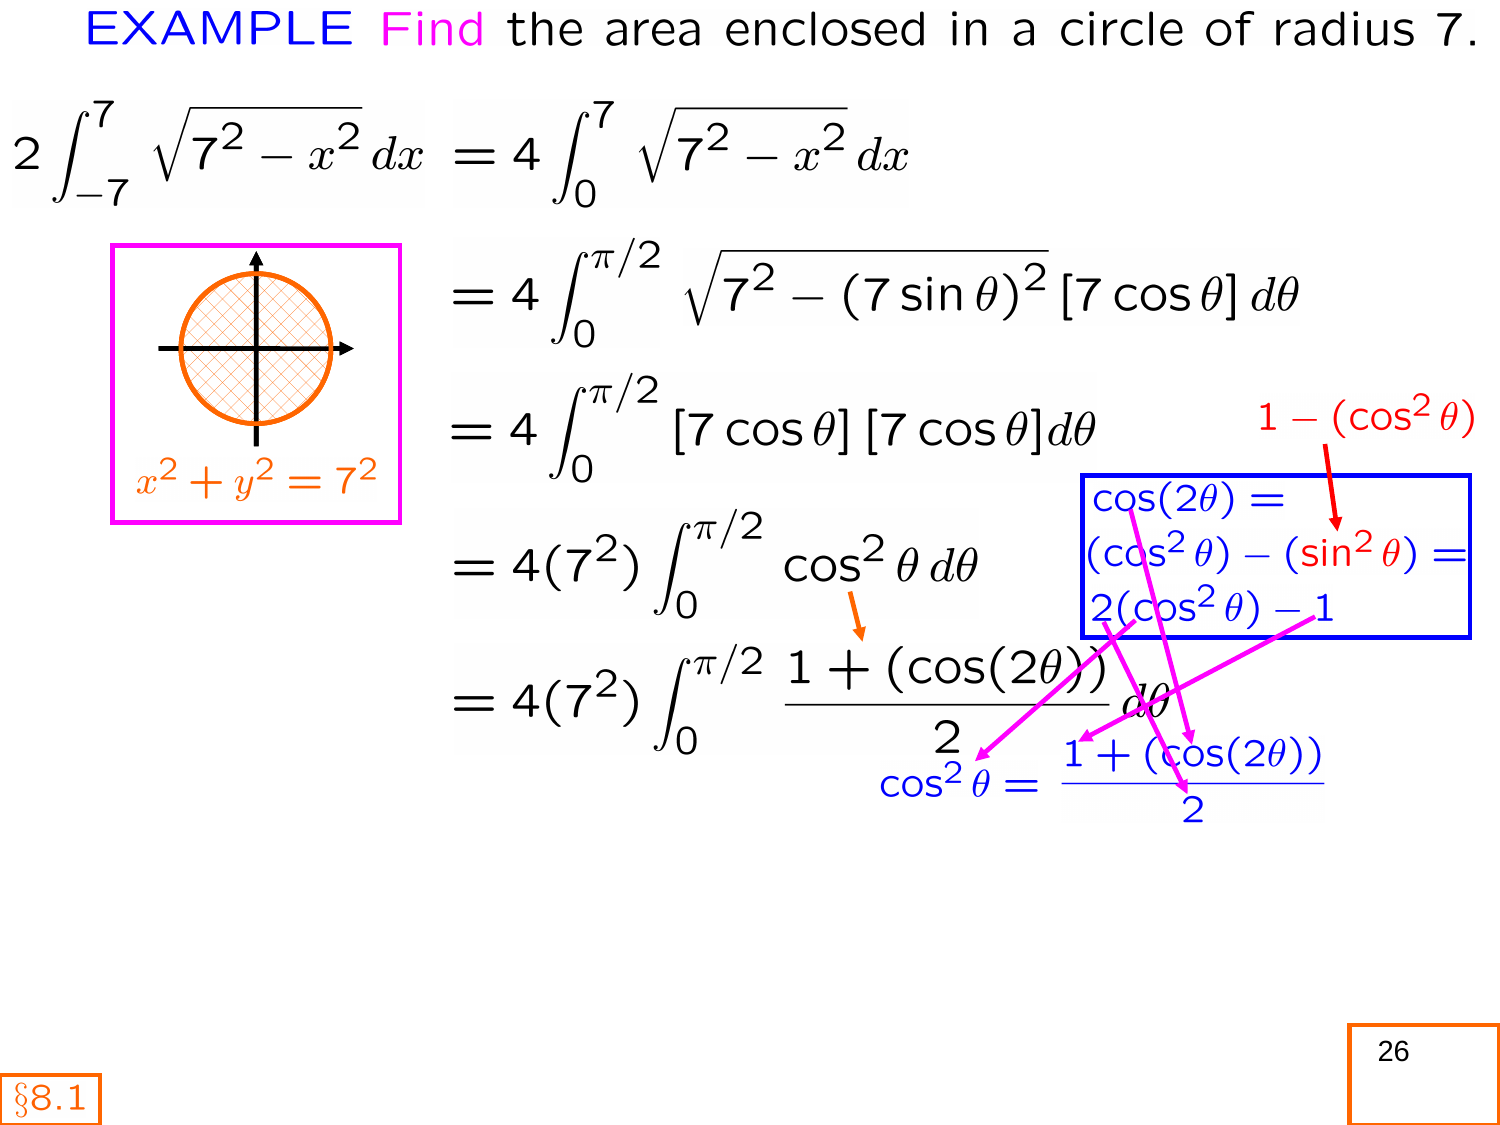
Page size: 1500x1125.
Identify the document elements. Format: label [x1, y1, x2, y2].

picture [453, 643, 1326, 823]
text_box [1330, 580, 1470, 638]
picture [451, 372, 1259, 521]
picture [880, 759, 1038, 798]
picture [14, 1081, 86, 1119]
text_box [853, 627, 866, 642]
picture [87, 8, 352, 45]
picture [453, 508, 980, 619]
picture [135, 457, 377, 502]
text_box [1082, 491, 1089, 530]
text_box [112, 245, 401, 524]
text_box [1259, 393, 1476, 532]
text_box [1101, 475, 1254, 479]
picture [382, 9, 1476, 46]
text_box [1175, 679, 1195, 734]
text_box [0, 1074, 100, 1125]
picture [683, 248, 1300, 326]
picture [452, 99, 909, 208]
picture [12, 99, 425, 209]
picture [452, 237, 660, 348]
text_box [1349, 1025, 1500, 1125]
text_box [1082, 579, 1094, 638]
picture [1087, 527, 1467, 575]
picture [1090, 584, 1333, 630]
